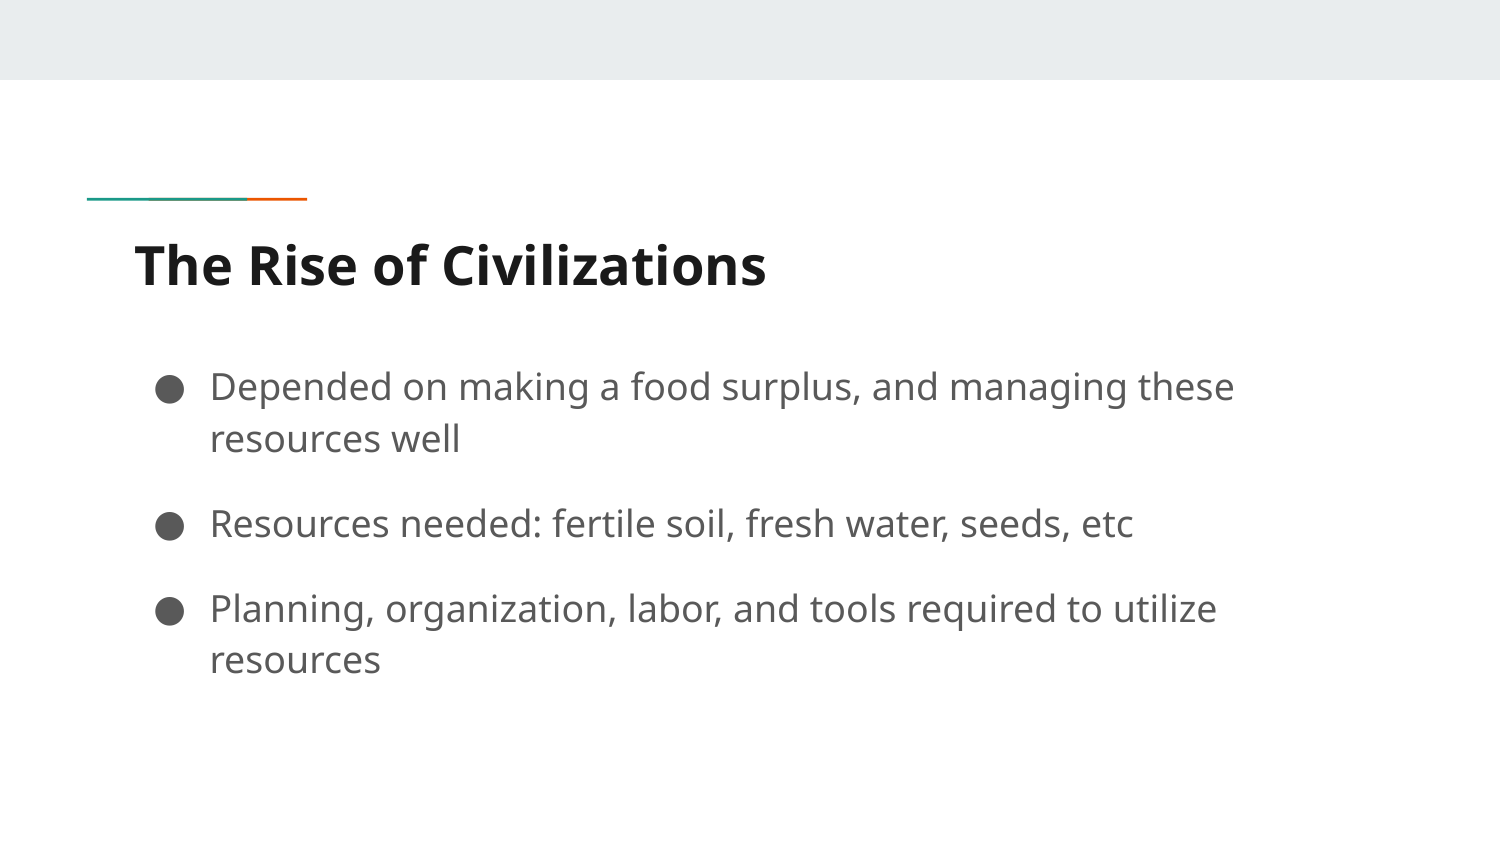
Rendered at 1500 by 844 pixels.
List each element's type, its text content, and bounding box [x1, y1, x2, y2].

title The Rise of Civilizations [119, 216, 1381, 305]
list Depended on making a food surplus, and managing these resources well Resources needed: fertile soil, fresh water, seeds, etc Planning, organization, labor, and tools required to utilize resources [119, 341, 1381, 712]
